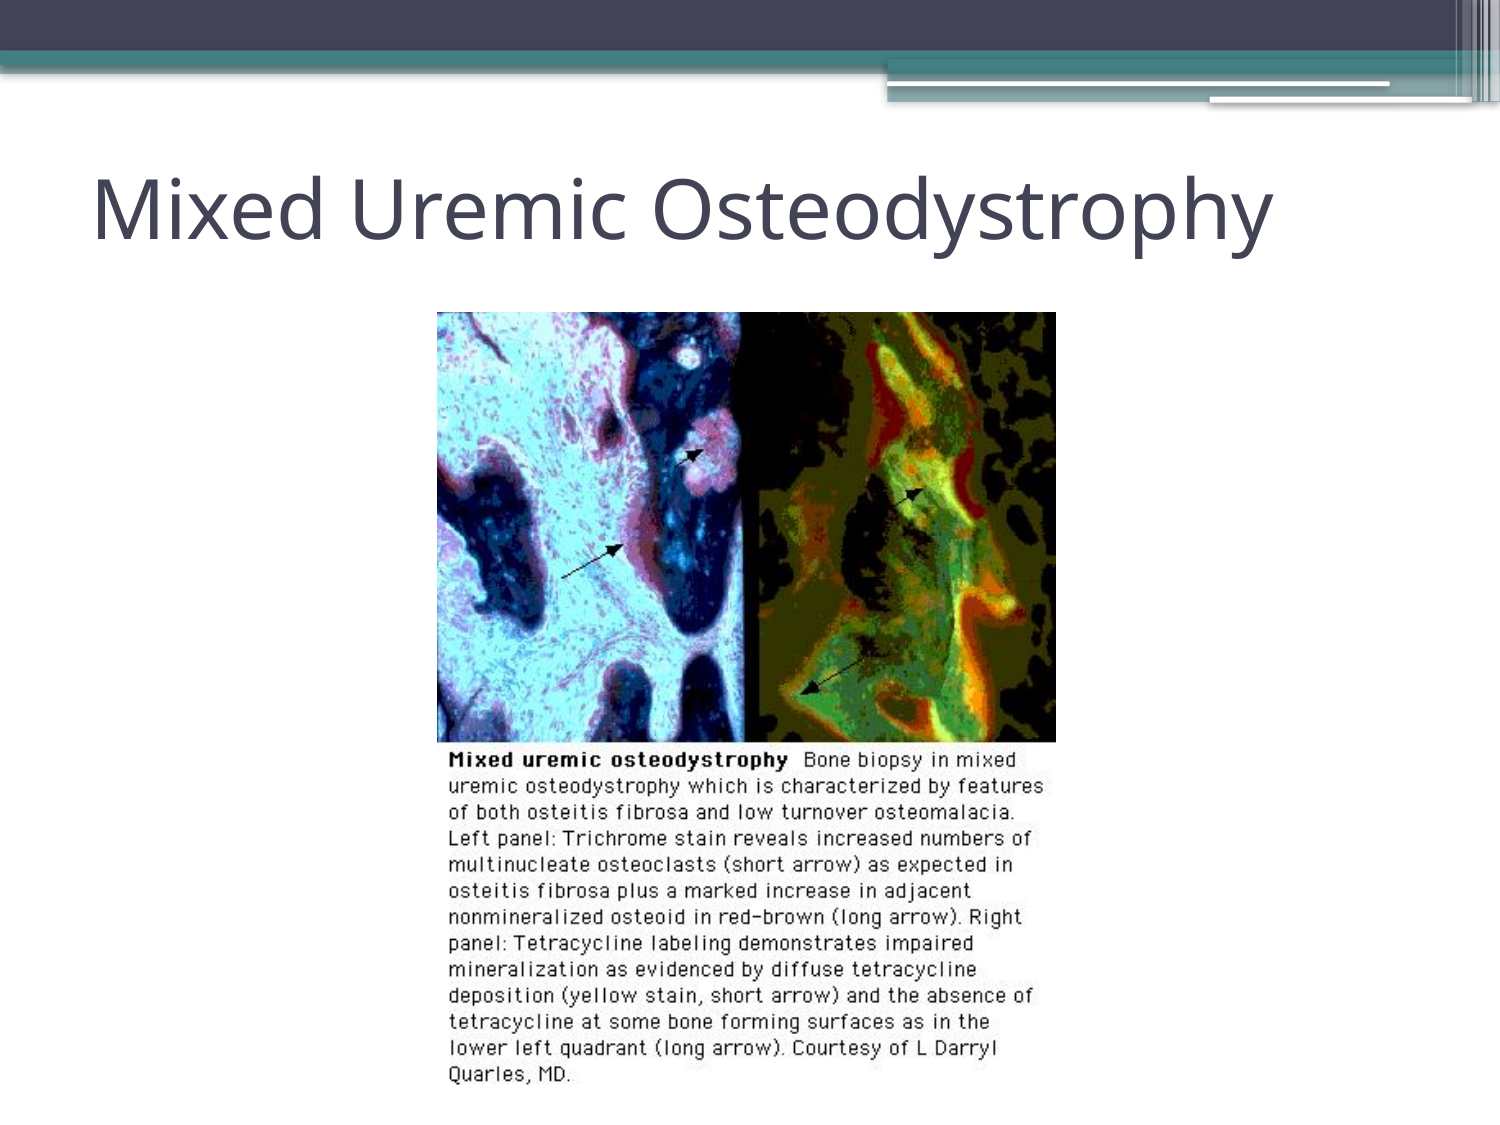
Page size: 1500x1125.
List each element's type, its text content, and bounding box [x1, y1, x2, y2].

picture [437, 312, 1056, 1088]
title Mixed Uremic Osteodystrophy [74, 112, 1426, 301]
